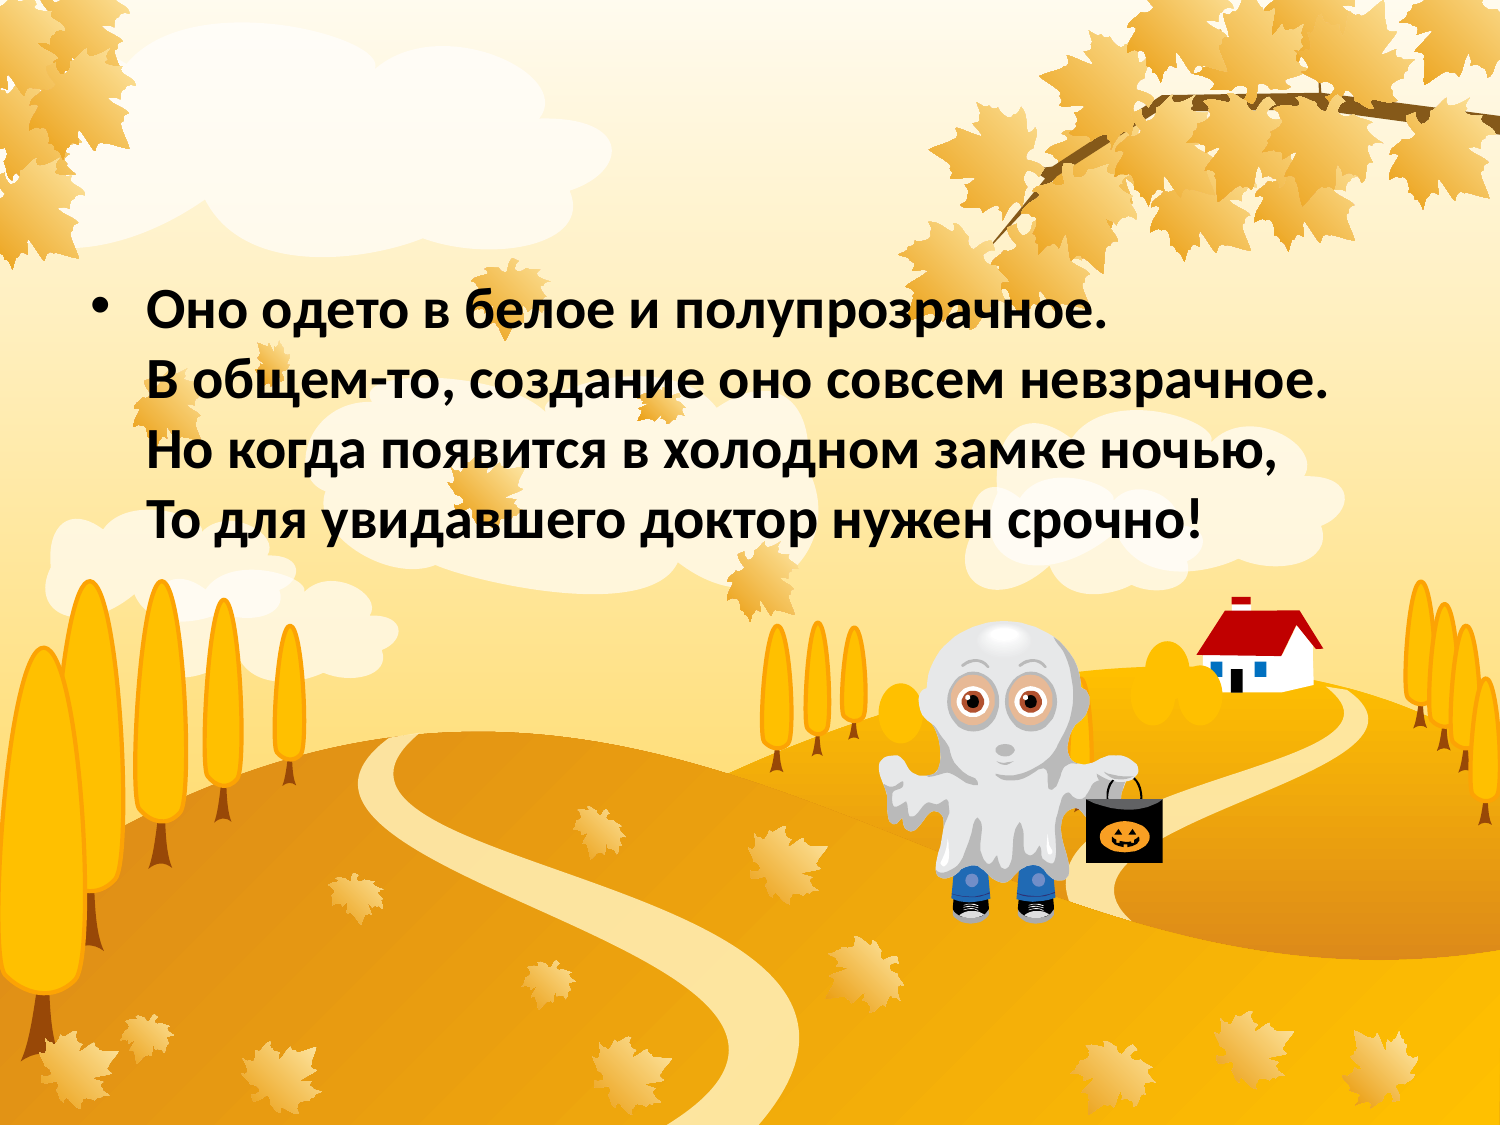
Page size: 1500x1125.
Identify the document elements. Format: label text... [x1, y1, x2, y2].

picture [878, 620, 1164, 924]
list Оно одето в белое и полупрозрачное. В общем-то, создание оно совсем невзрачное. Но когда появится в холодном замке ночью, То для увидавшего доктор нужен срочно! [75, 262, 1425, 1005]
